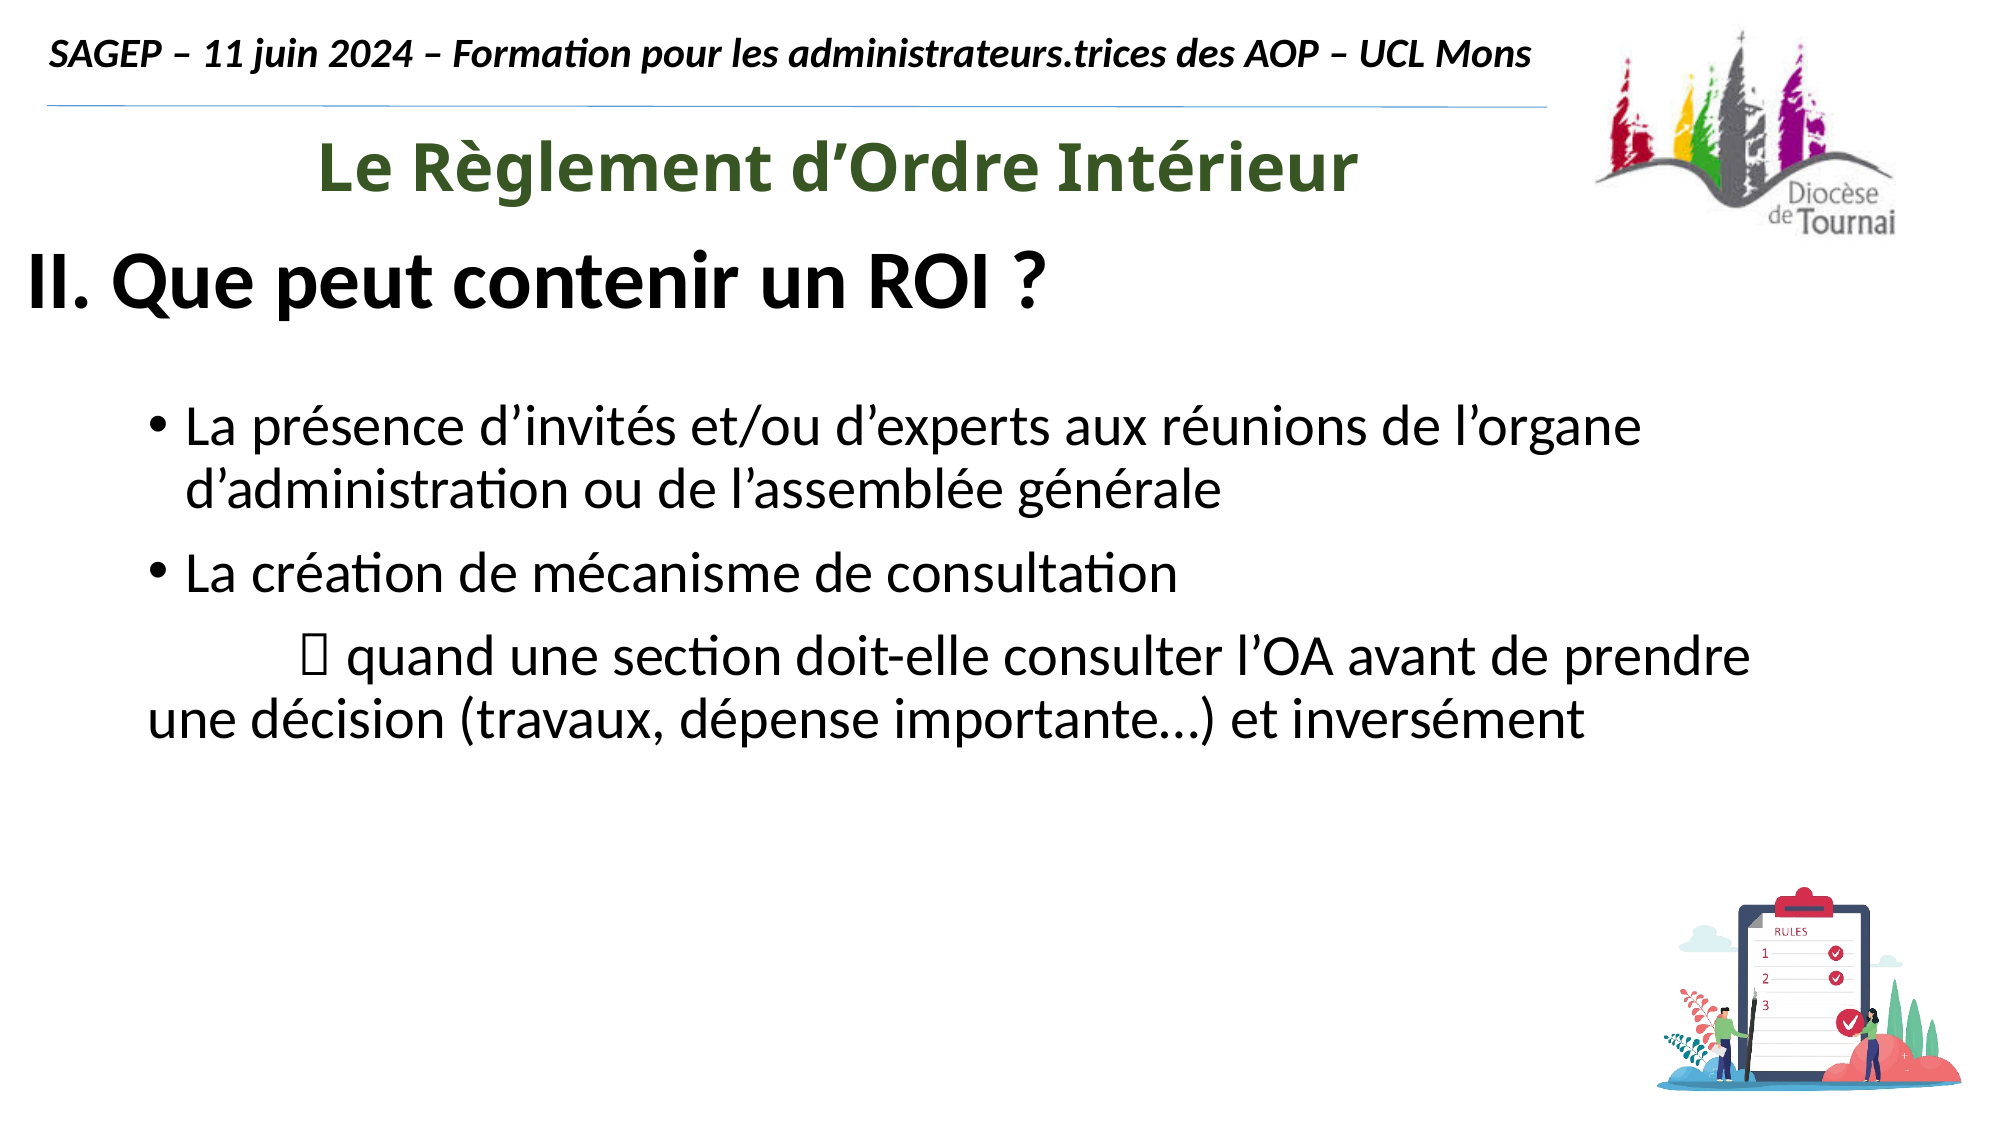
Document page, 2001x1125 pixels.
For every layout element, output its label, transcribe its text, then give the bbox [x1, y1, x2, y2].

text_box II. Que peut contenir un ROI ? [11, 217, 1556, 333]
title Le Règlement d’Ordre Intérieur [301, 84, 1911, 279]
text_box SAGEP – 11 juin 2024 – Formation pour les administrateurs.trices des AOP – UCL Mons [11, 18, 1570, 84]
picture [1570, 18, 1923, 255]
picture [1641, 863, 1972, 1112]
list La présence d’invités et/ou d’experts aux réunions de l’organe d’administration ou de l’assemblée générale La création de mécanisme de consultation  quand une section doit-elle consulter l’OA avant de prendre une décision (travaux, dépense importante…) et inversément [132, 387, 1869, 1112]
